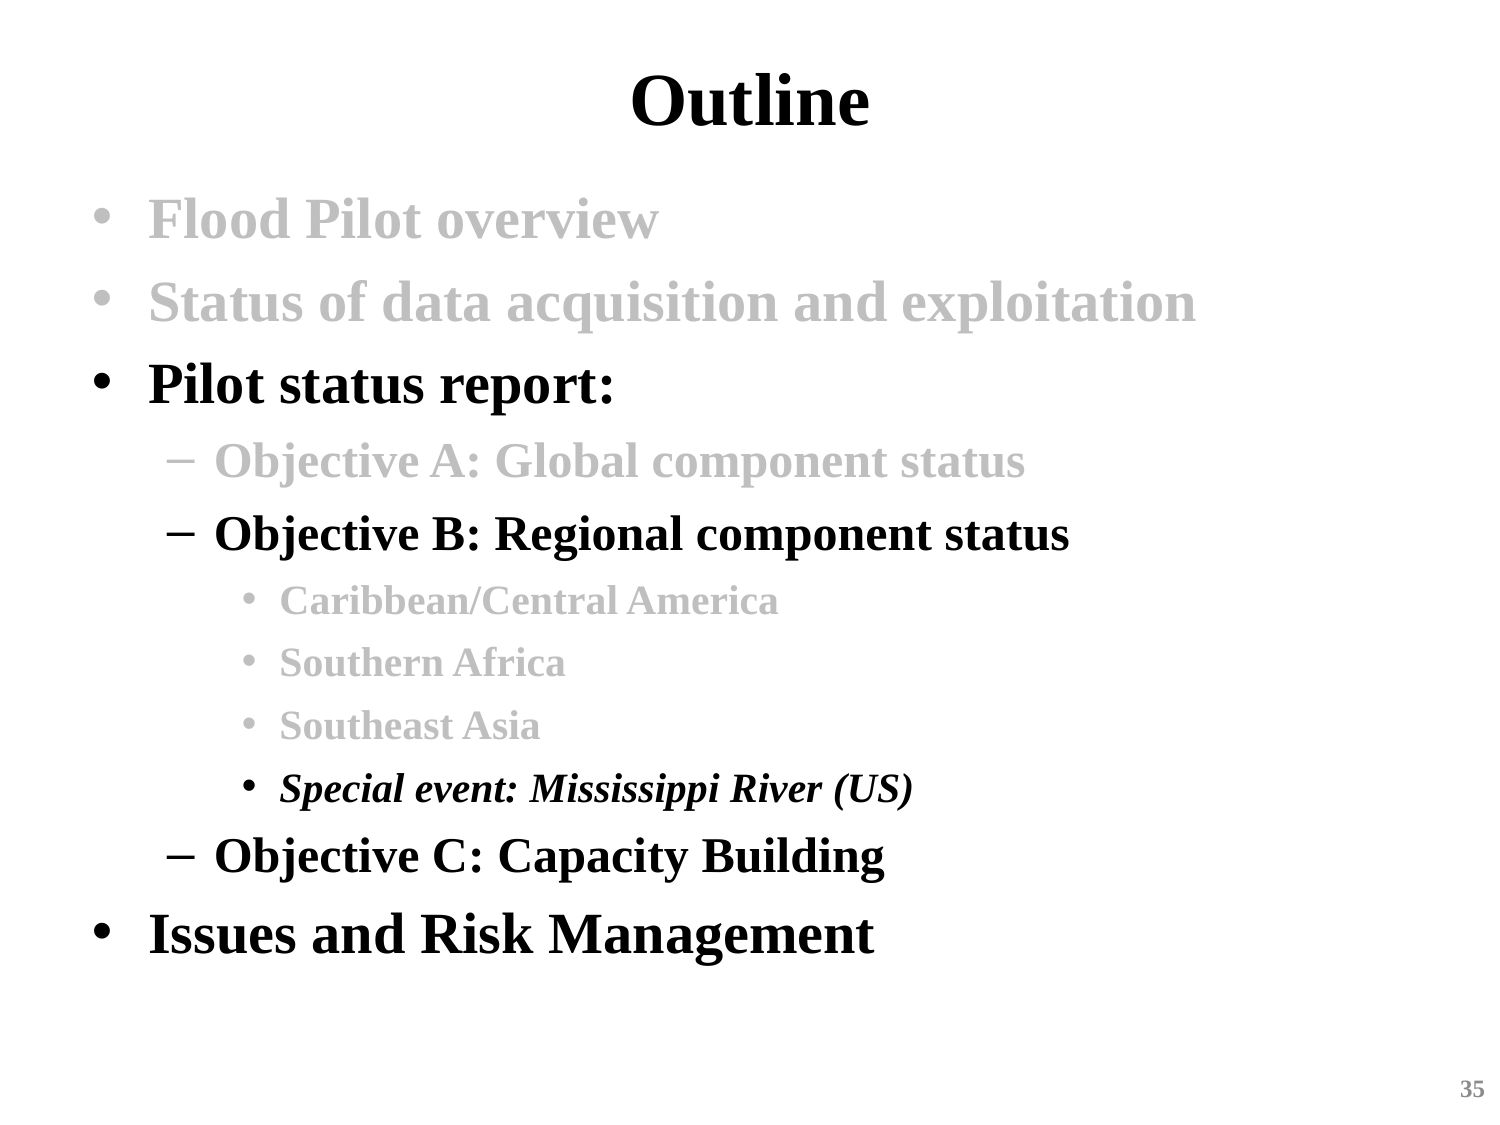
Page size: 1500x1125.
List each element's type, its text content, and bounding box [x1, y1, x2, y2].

list Flood Pilot overview Status of data acquisition and exploitation Pilot status report: Objective A: Global component status Objective B: Regional component status Caribbean/Central America Southern Africa Southeast Asia Special event: Mississippi River (US) Objective C: Capacity Building Issues and Risk Management [76, 172, 1400, 1035]
title Outline [112, 29, 1388, 161]
slide_number 35 [1340, 1050, 1500, 1125]
